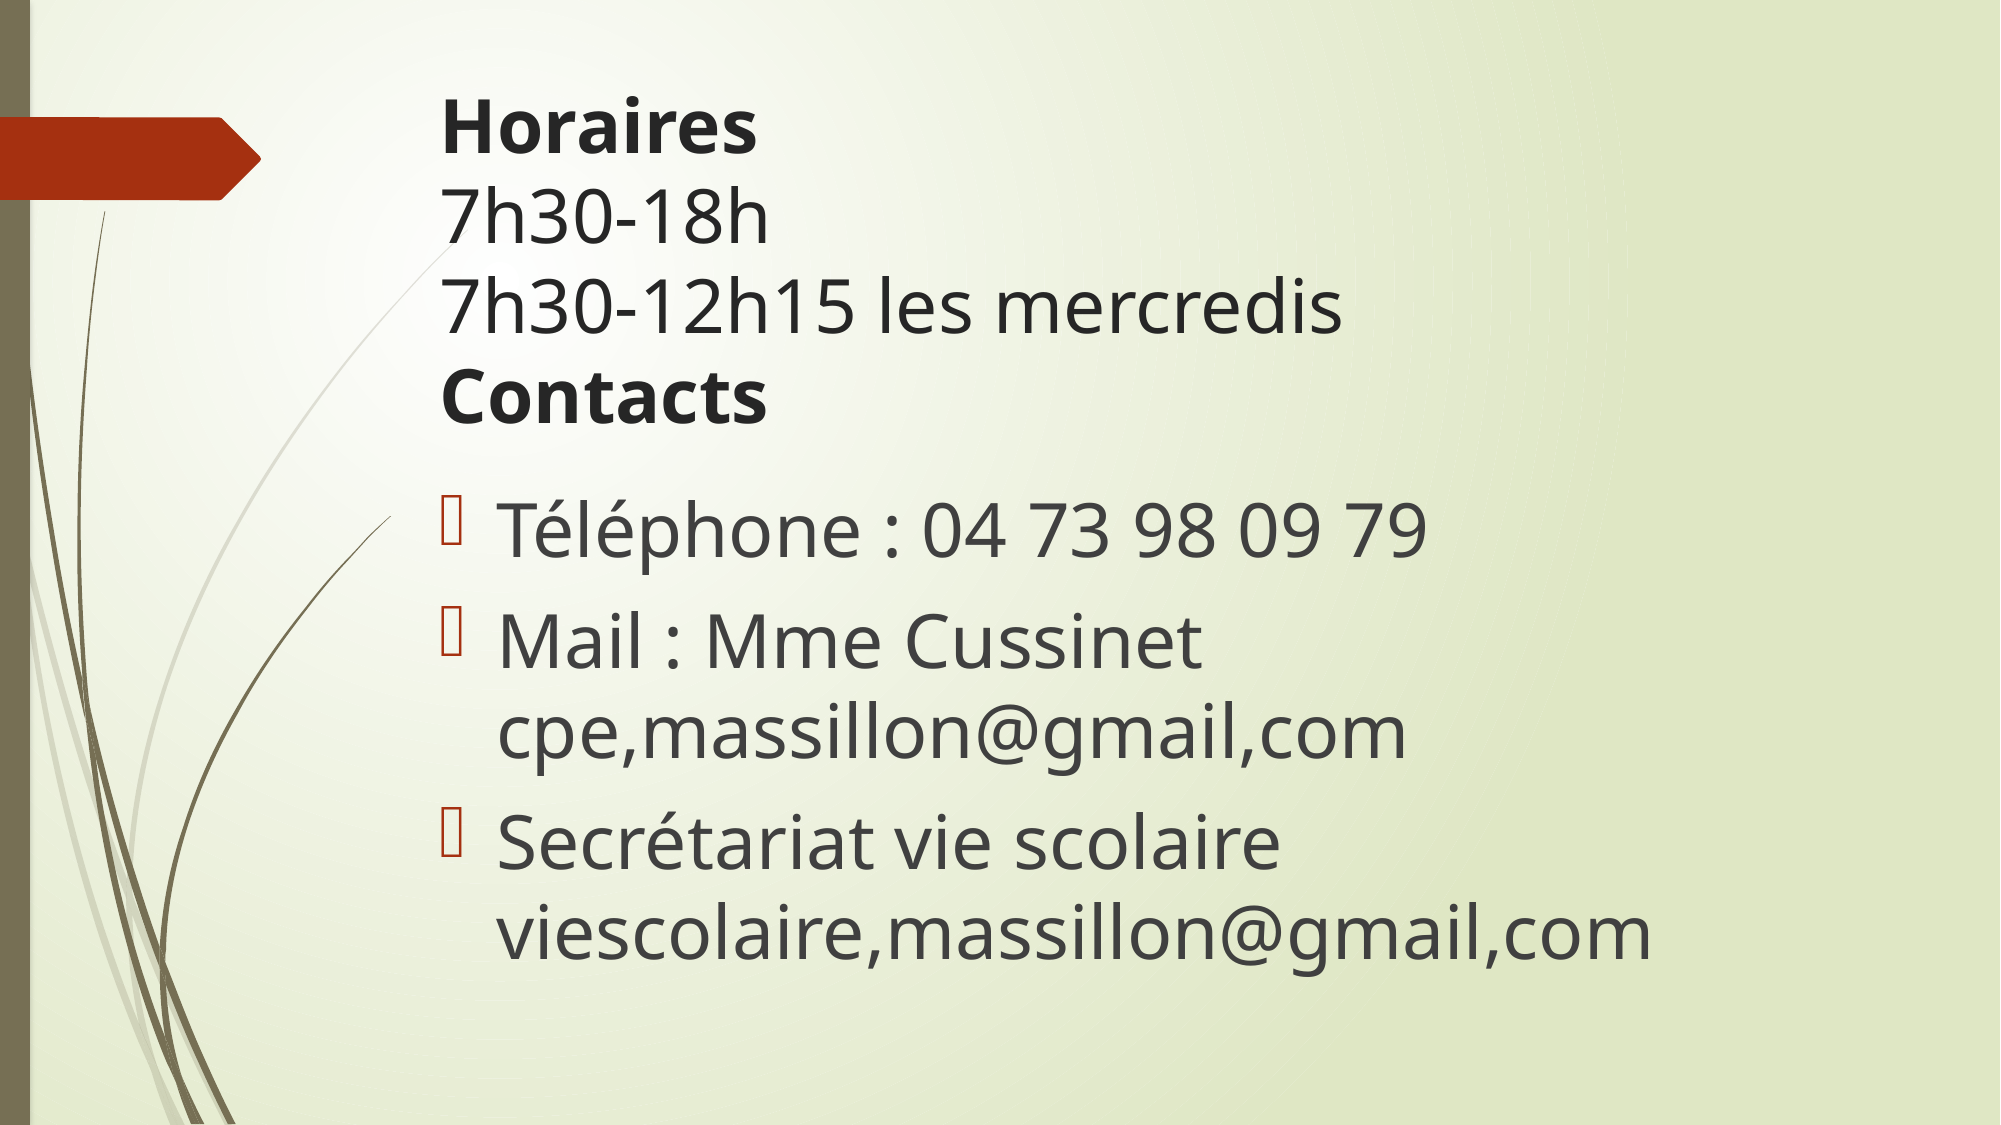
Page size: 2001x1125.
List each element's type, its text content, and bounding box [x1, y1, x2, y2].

list Téléphone : 04 73 98 09 79 Mail : Mme Cussinet cpe,massillon@gmail,com Secrétariat vie scolaire viescolaire,massillon@gmail,com [424, 475, 1888, 1125]
title Horaires 7h30-18h 7h30-12h15 les mercredis Contacts [424, 71, 1887, 475]
